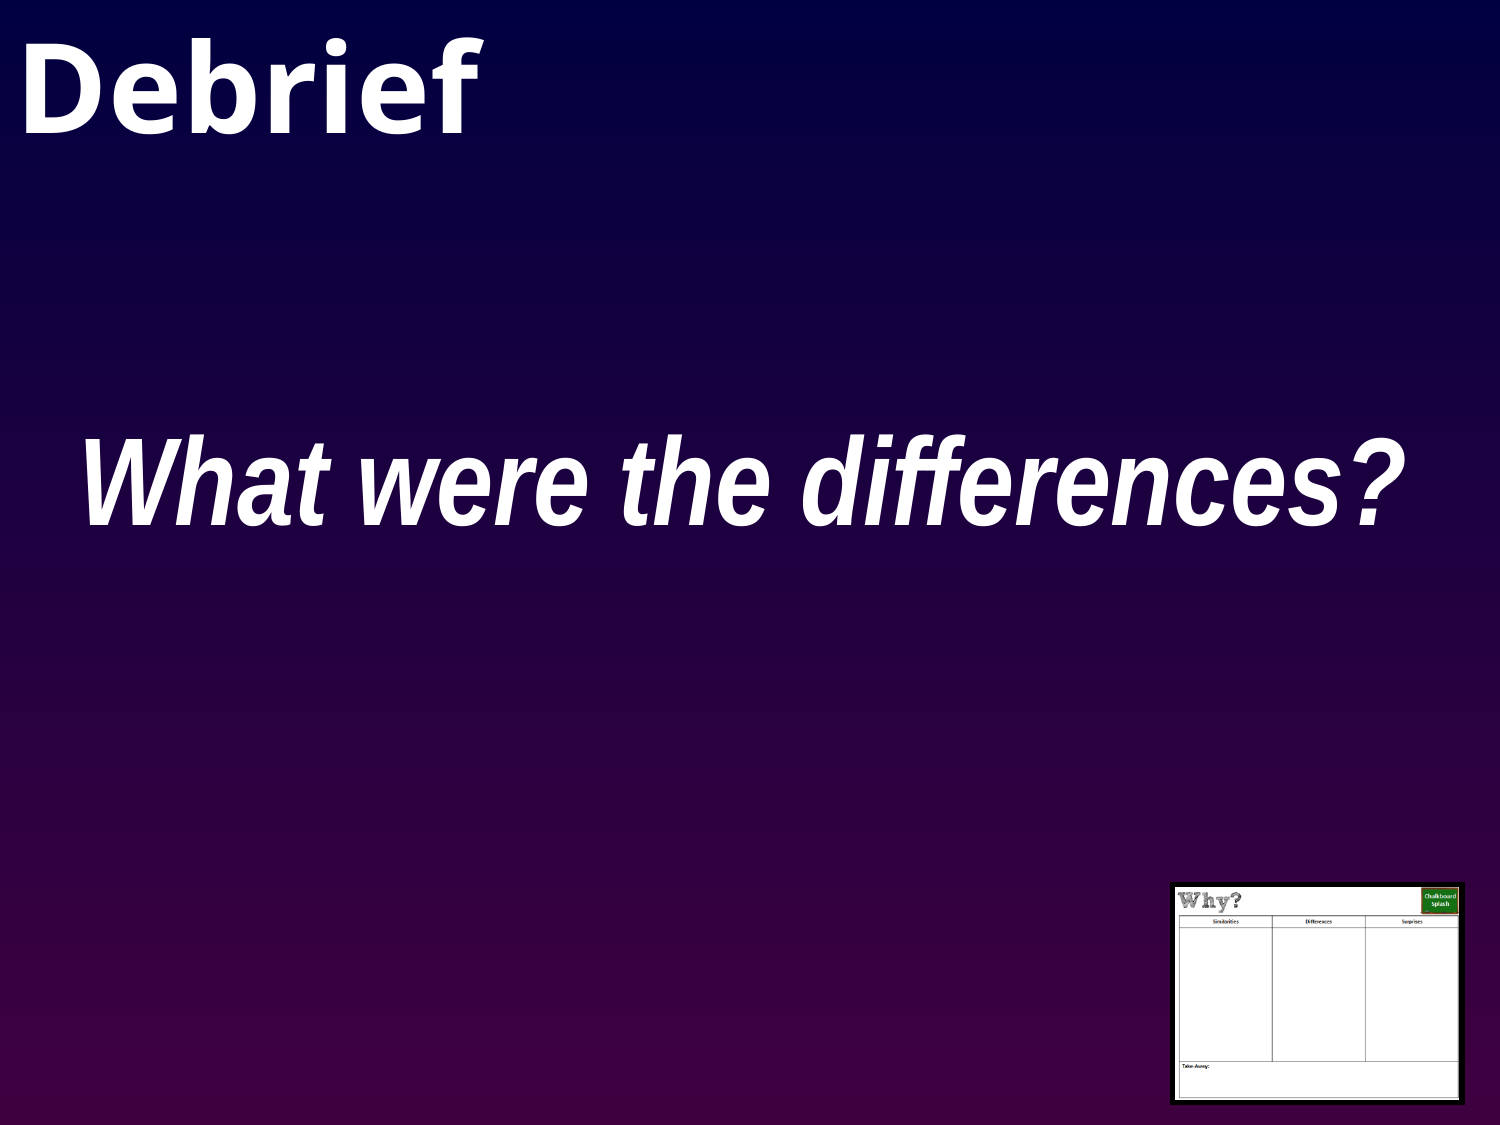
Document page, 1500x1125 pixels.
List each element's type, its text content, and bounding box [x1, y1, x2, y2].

text_box What were the differences? [1, 392, 1485, 583]
text_box Debrief [1, 0, 825, 242]
picture [1174, 887, 1460, 1101]
